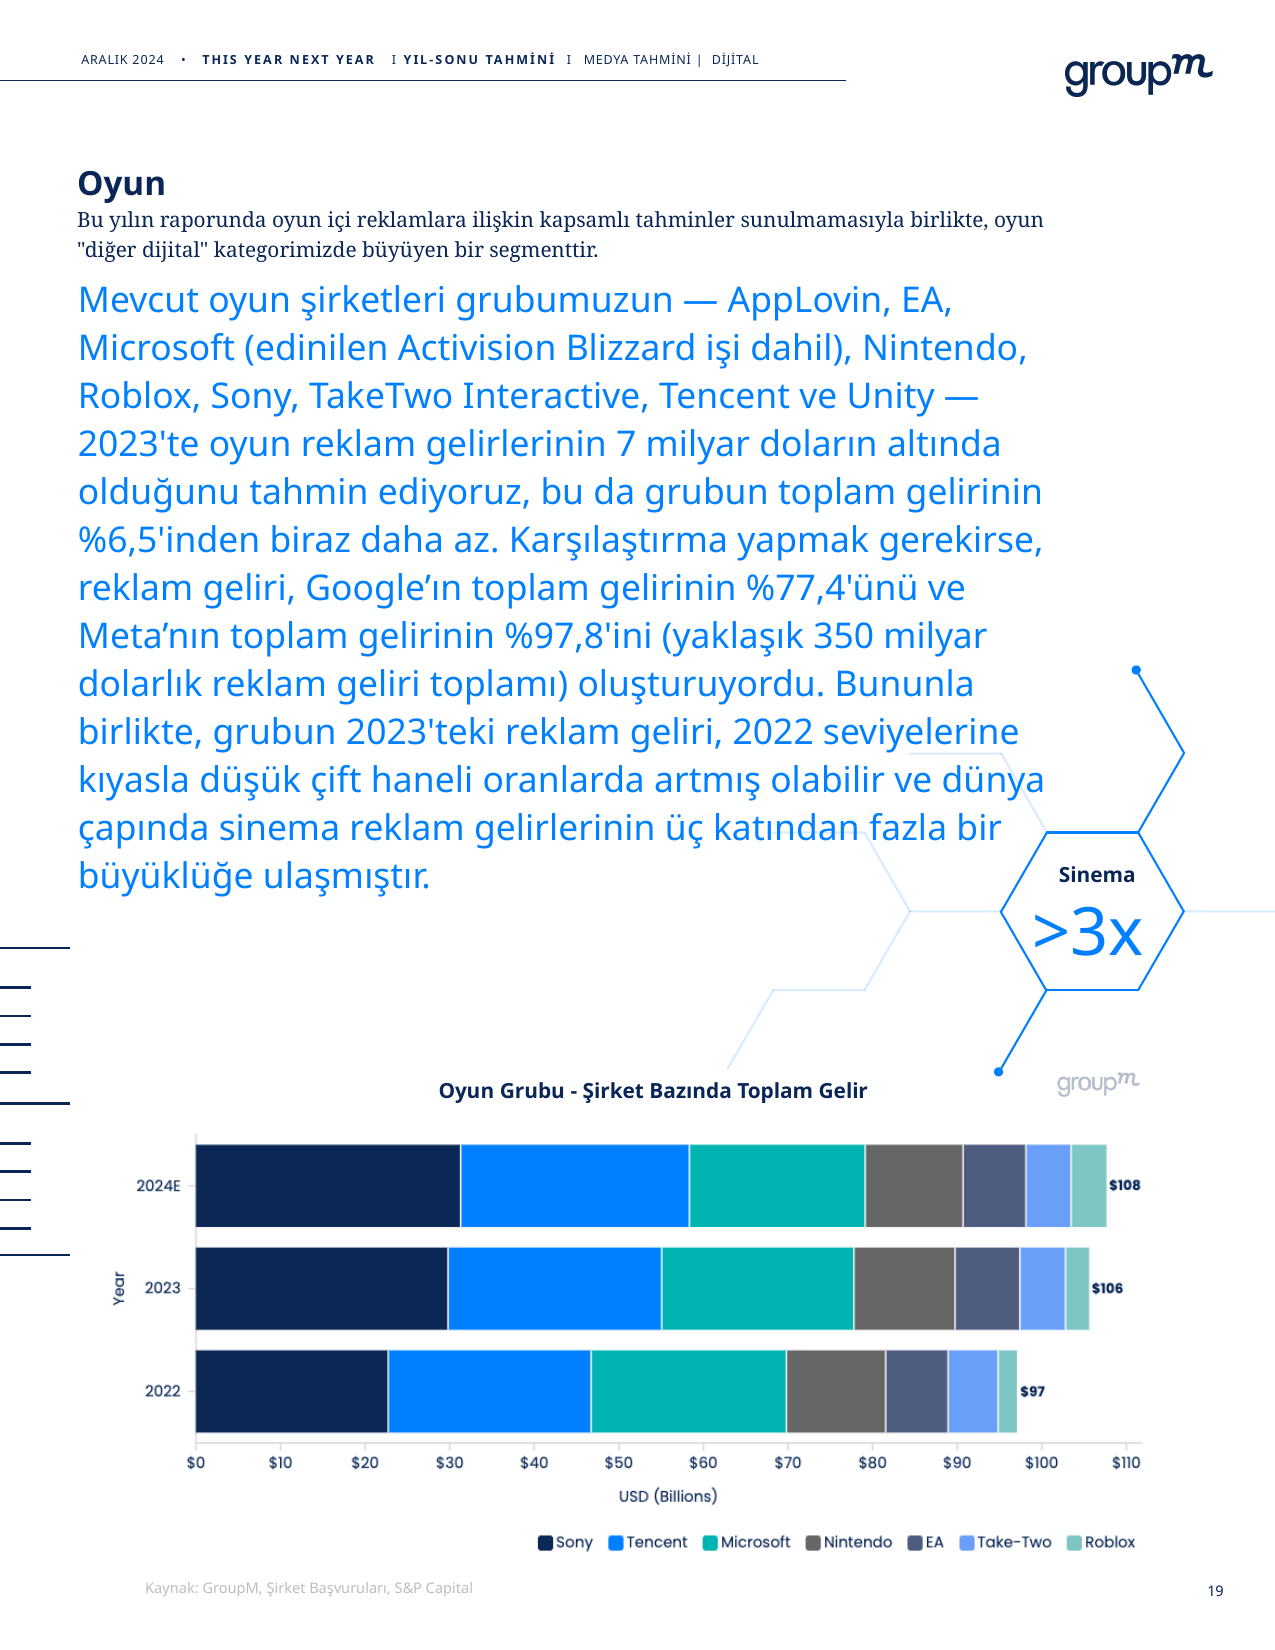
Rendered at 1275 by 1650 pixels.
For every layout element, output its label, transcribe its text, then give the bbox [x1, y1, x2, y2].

text_box Mevcut oyun şirketleri grubumuzun — AppLovin, EA, Microsoft (edinilen Activision Blizzard işi dahil), Nintendo, Roblox, Sony, TakeTwo Interactive, Tencent ve Unity — 2023'te oyun reklam gelirlerinin 7 milyar doların altında olduğunu tahmin ediyoruz, bu da grubun toplam gelirinin %6,5'inden biraz daha az. Karşılaştırma yapmak gerekirse, reklam geliri, Google’ın toplam gelirinin %77,4'ünü ve Meta’nın toplam gelirinin %97,8'ini (yaklaşık 350 milyar dolarlık reklam geliri toplamı) oluşturuyordu. Bununla birlikte, grubun 2023'teki reklam geliri, 2022 seviyelerine kıyasla düşük çift haneli oranlarda artmış olabilir ve dünya çapında sinema reklam gelirlerinin üç katından fazla bir büyüklüğe ulaşmıştır. [76, 271, 1057, 947]
slide_number 19 [1172, 1568, 1239, 1609]
text_box ARALIK 2024 • THIS YEAR NEXT YEAR I YIL-SONU TAHMİNİ I MEDYA TAHMİNİ | DİJİTAL [81, 39, 850, 79]
picture [1065, 54, 1213, 97]
text_box Oyun Bu yılın raporunda oyun içi reklamlara ilişkin kapsamlı tahminler sunulmamasıyla birlikte, oyun "diğer dijital" kategorimizde büyüyen bir segmenttir. [77, 154, 1109, 290]
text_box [727, 665, 1275, 1077]
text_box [0, 1066, 85, 1137]
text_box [85, 1066, 1173, 1604]
